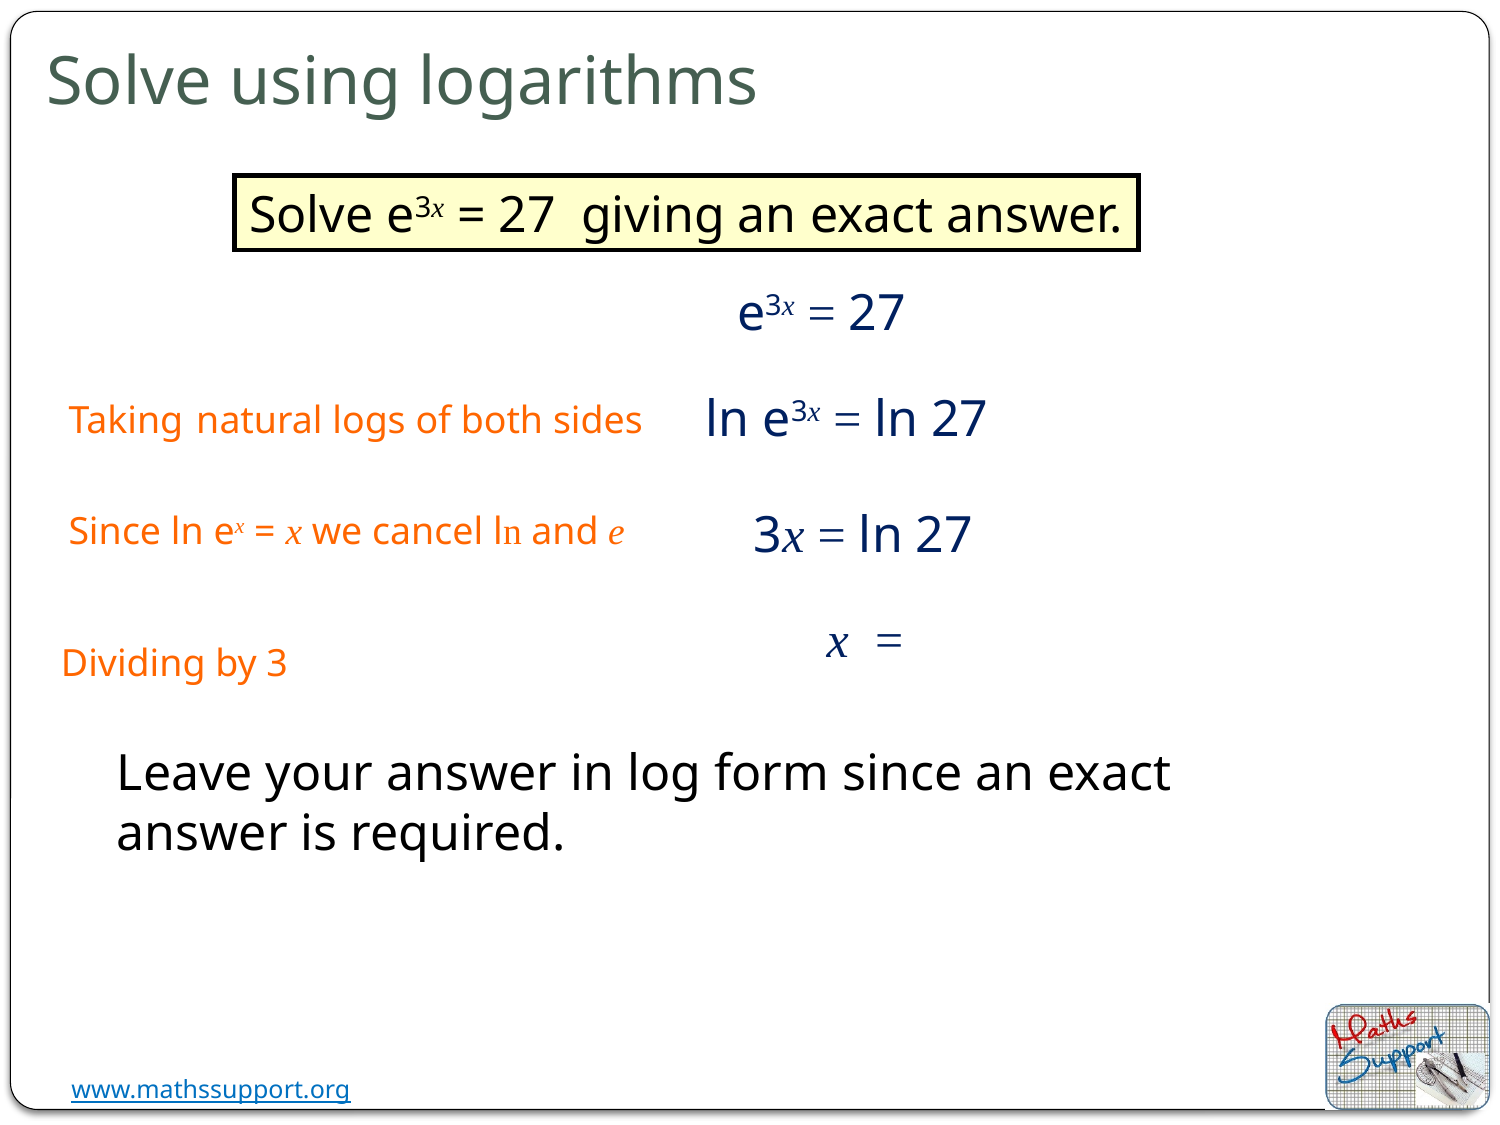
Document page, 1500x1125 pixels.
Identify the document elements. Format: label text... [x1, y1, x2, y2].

text_box Solve using logarithms [46, 12, 1396, 118]
text_box e3x = 27 [722, 273, 921, 349]
picture [1325, 1003, 1490, 1110]
text_box Dividing by 3 [46, 631, 304, 692]
text_box 3x = ln 27 [739, 494, 988, 570]
text_box Leave your answer in log form since an exact answer is required. [102, 733, 1369, 868]
text_box Solve e3x = 27 giving an exact answer. [234, 175, 1139, 251]
text_box [74, 1074, 357, 1109]
text_box ln e3x = ln 27 [691, 378, 1004, 454]
text_box Since ln ex = x we cancel ln and e [53, 499, 640, 560]
text_box [1323, 1007, 1487, 1109]
text_box Taking natural logs of both sides [53, 375, 659, 451]
